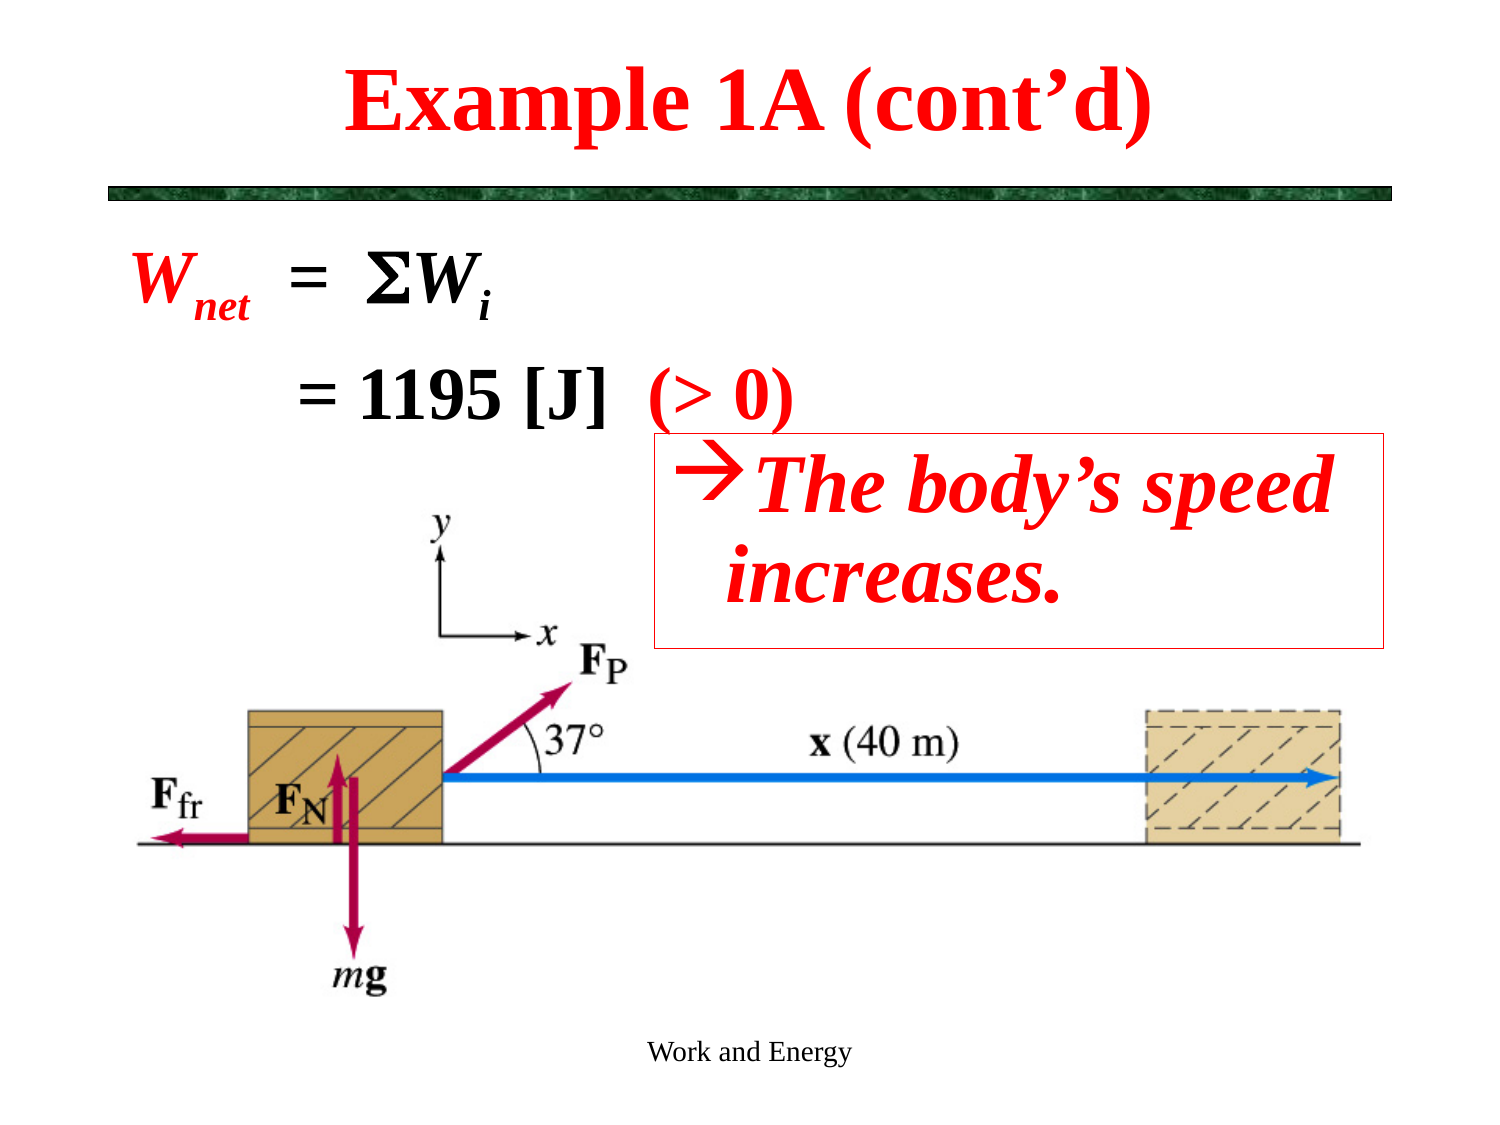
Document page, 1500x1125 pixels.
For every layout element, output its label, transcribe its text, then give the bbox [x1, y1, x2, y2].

text_box [108, 186, 1392, 201]
list The body’s speed increases. [1377, 433, 1384, 649]
footer Work and Energy [512, 1031, 988, 1101]
text_box Wnet = SWi = 1195 [J] (> 0) [112, 219, 846, 476]
picture [120, 421, 1372, 1023]
title Example 1A (cont’d) [112, 0, 1388, 186]
